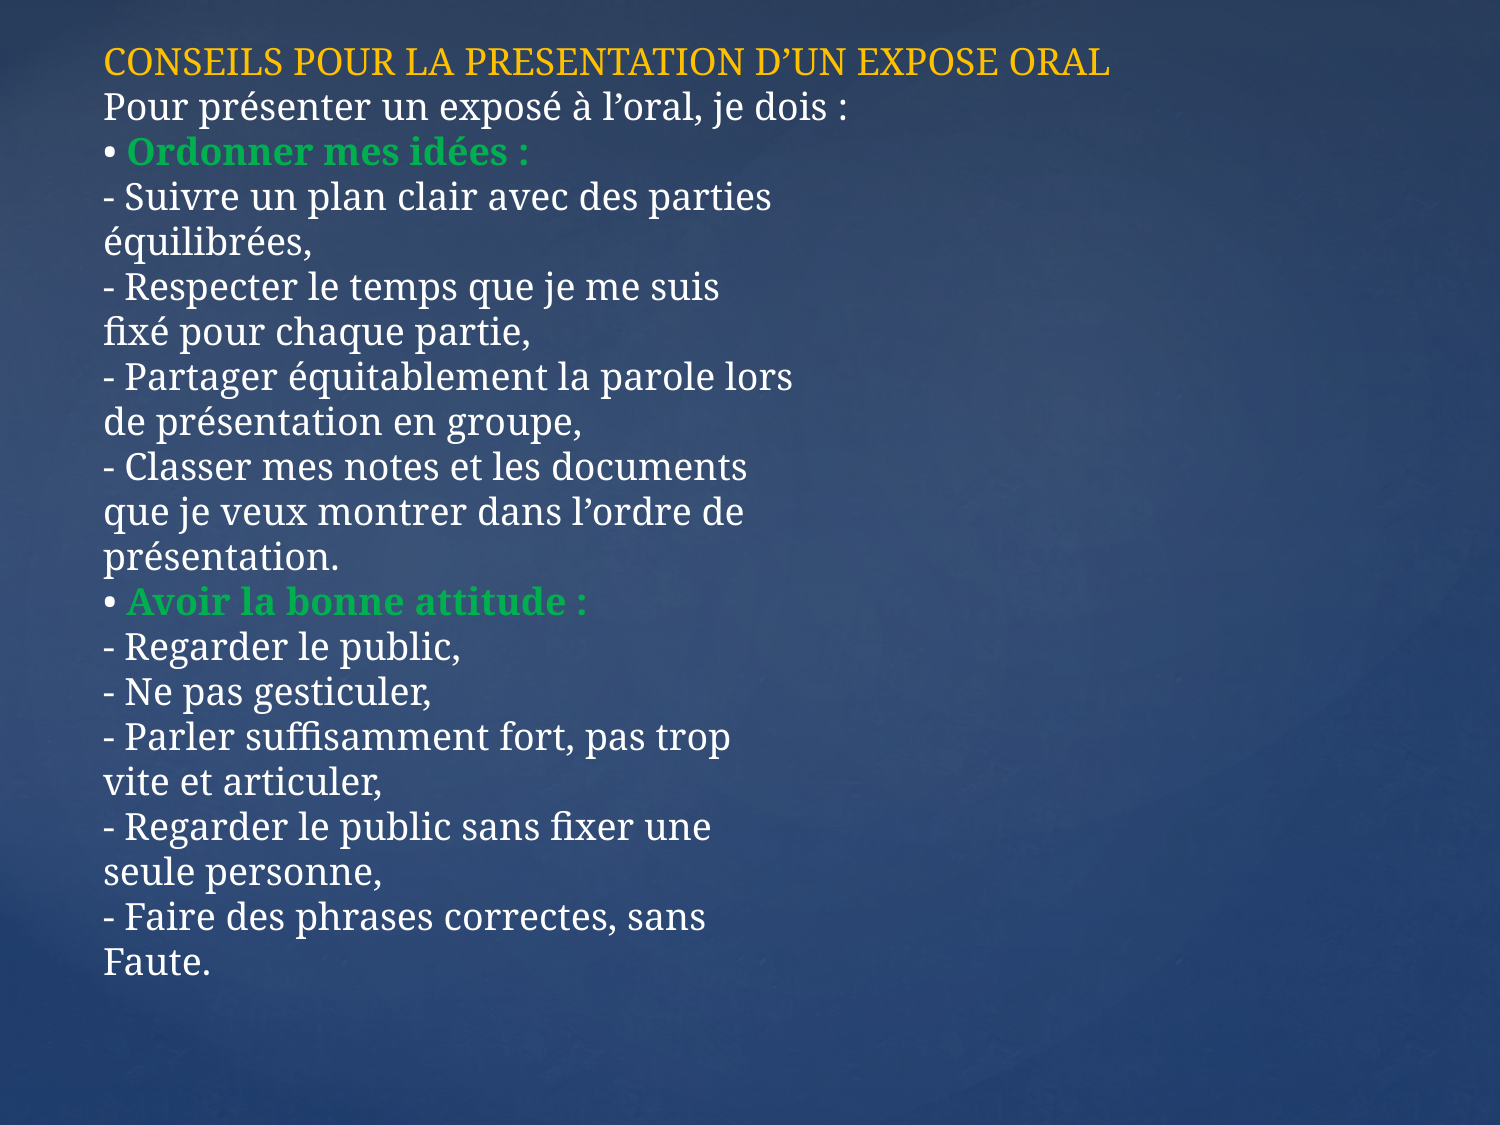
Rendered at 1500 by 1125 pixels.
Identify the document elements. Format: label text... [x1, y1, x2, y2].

text_box CONSEILS POUR LA PRESENTATION D’UN EXPOSE ORAL Pour présenter un exposé à l’oral, je dois : • Ordonner mes idées : - Suivre un plan clair avec des parties équilibrées, - Respecter le temps que je me suis fixé pour chaque partie, - Partager équitablement la parole lors de présentation en groupe, - Classer mes notes et les documents que je veux montrer dans l’ordre de présentation. • Avoir la bonne attitude : - Regarder le public, - Ne pas gesticuler, - Parler suffisamment fort, pas trop vite et articuler, - Regarder le public sans fixer une seule personne, - Faire des phrases correctes, sans Faute. [88, 30, 1329, 991]
